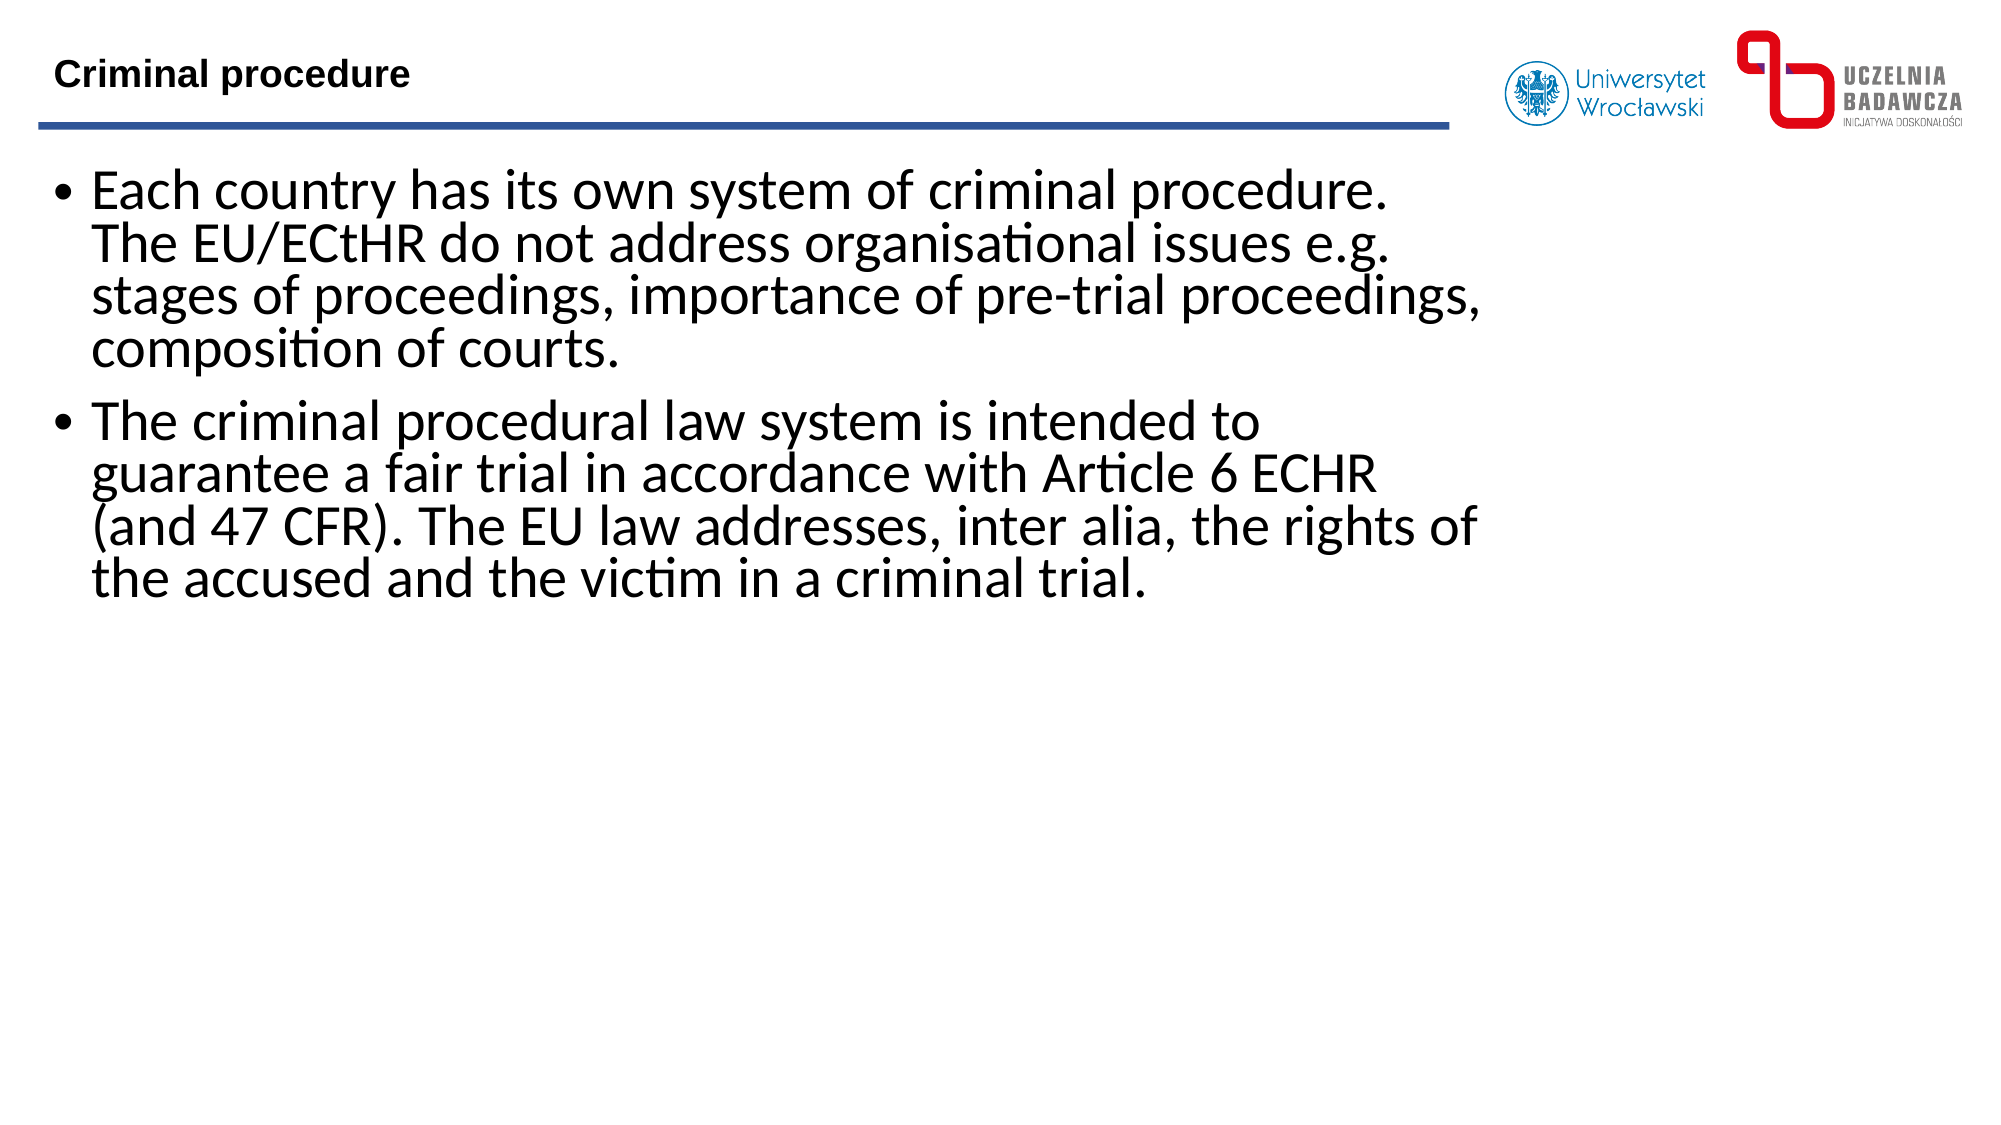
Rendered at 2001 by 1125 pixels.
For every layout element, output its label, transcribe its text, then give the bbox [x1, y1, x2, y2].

list Each country has its own system of criminal procedure. The EU/ECtHR do not address organisational issues e.g. stages of proceedings, importance of pre-trial proceedings, composition of courts. The criminal procedural law system is intended to guarantee a fair trial in accordance with Article 6 ECHR (and 47 CFR). The EU law addresses, inter alia, the rights of the accused and the victim in a criminal trial. [38, 160, 1506, 1077]
list Criminal procedure [38, 48, 1437, 103]
picture [1489, 30, 1962, 129]
